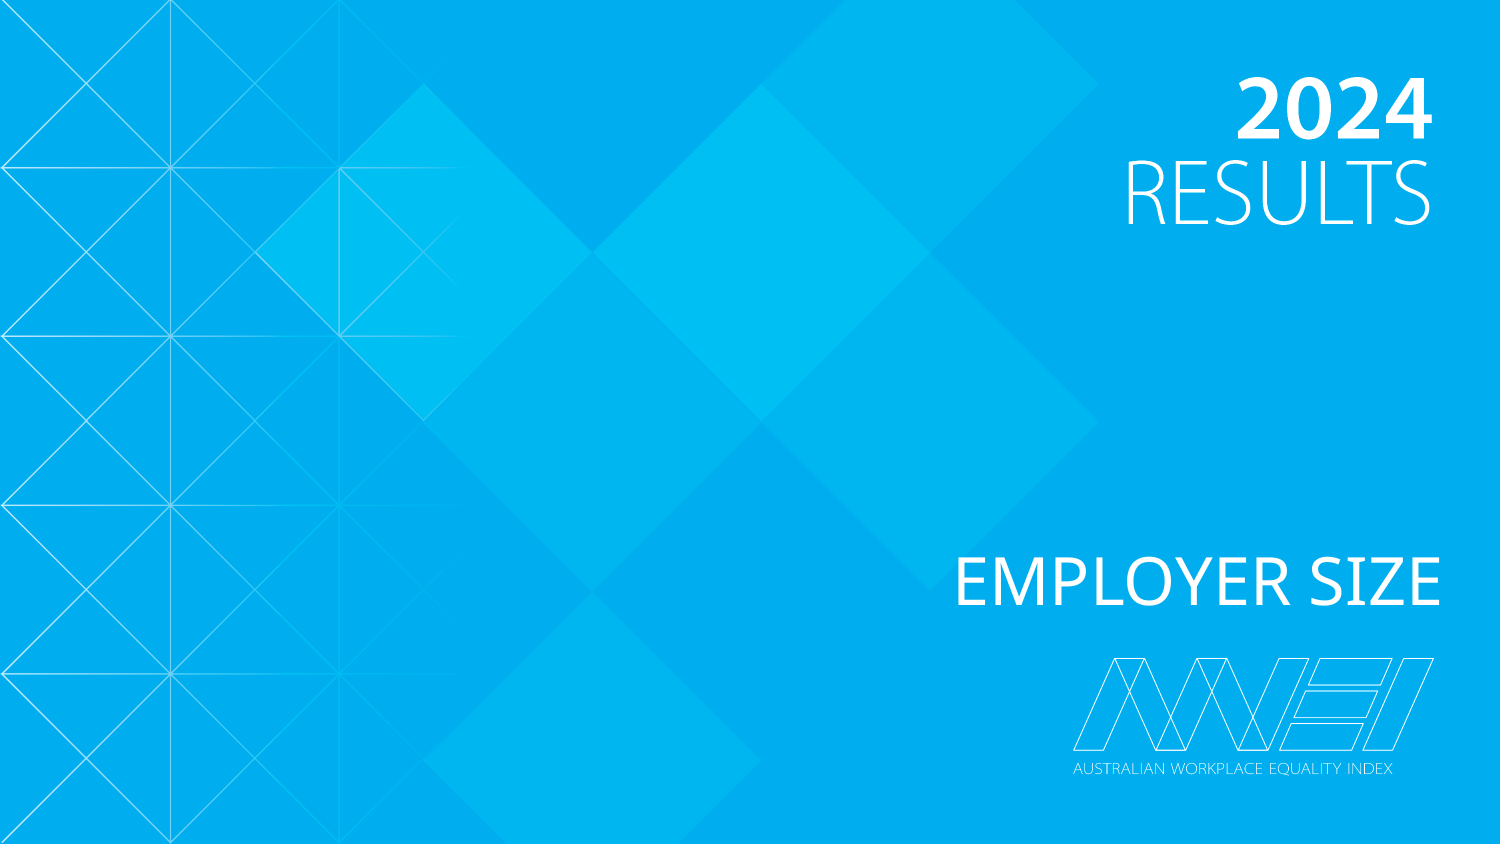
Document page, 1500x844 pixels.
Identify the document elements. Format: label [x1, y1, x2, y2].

picture [1257, 558, 1288, 604]
picture [1339, 78, 1378, 138]
picture [1413, 558, 1439, 604]
picture [1321, 162, 1352, 223]
picture [1217, 161, 1250, 224]
picture [1176, 162, 1207, 223]
picture [1387, 79, 1431, 138]
picture [1263, 162, 1305, 224]
picture [1288, 78, 1330, 139]
picture [996, 558, 1042, 604]
picture [1220, 558, 1246, 604]
picture [959, 558, 985, 604]
picture [1347, 162, 1391, 223]
picture [1056, 558, 1085, 604]
picture [1239, 78, 1278, 138]
picture [1097, 558, 1123, 604]
picture [1312, 557, 1341, 605]
picture [1177, 558, 1211, 604]
picture [1396, 161, 1429, 224]
picture [1129, 161, 1164, 223]
picture [1128, 557, 1170, 605]
picture [1348, 558, 1364, 604]
picture [1371, 558, 1403, 604]
